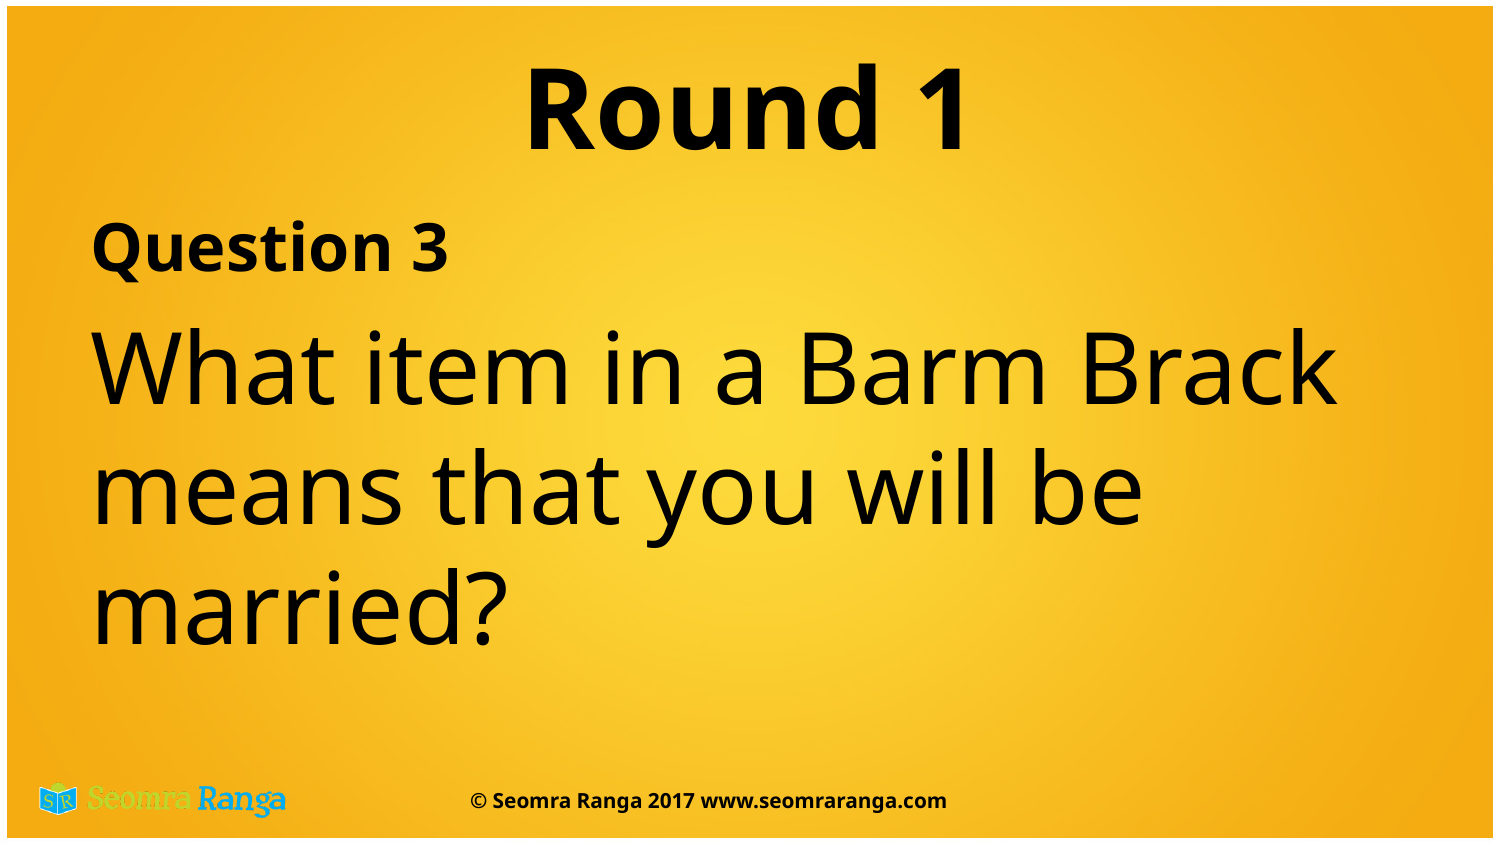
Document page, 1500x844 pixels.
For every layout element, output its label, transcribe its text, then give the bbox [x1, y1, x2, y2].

list Question 3 What item in a Barm Brack means that you will be married? [75, 196, 1425, 754]
text_box © Seomra Ranga 2017 www.seomraranga.com [407, 780, 1010, 821]
picture [0, 0, 1500, 844]
title Round 1 [75, 33, 1425, 175]
